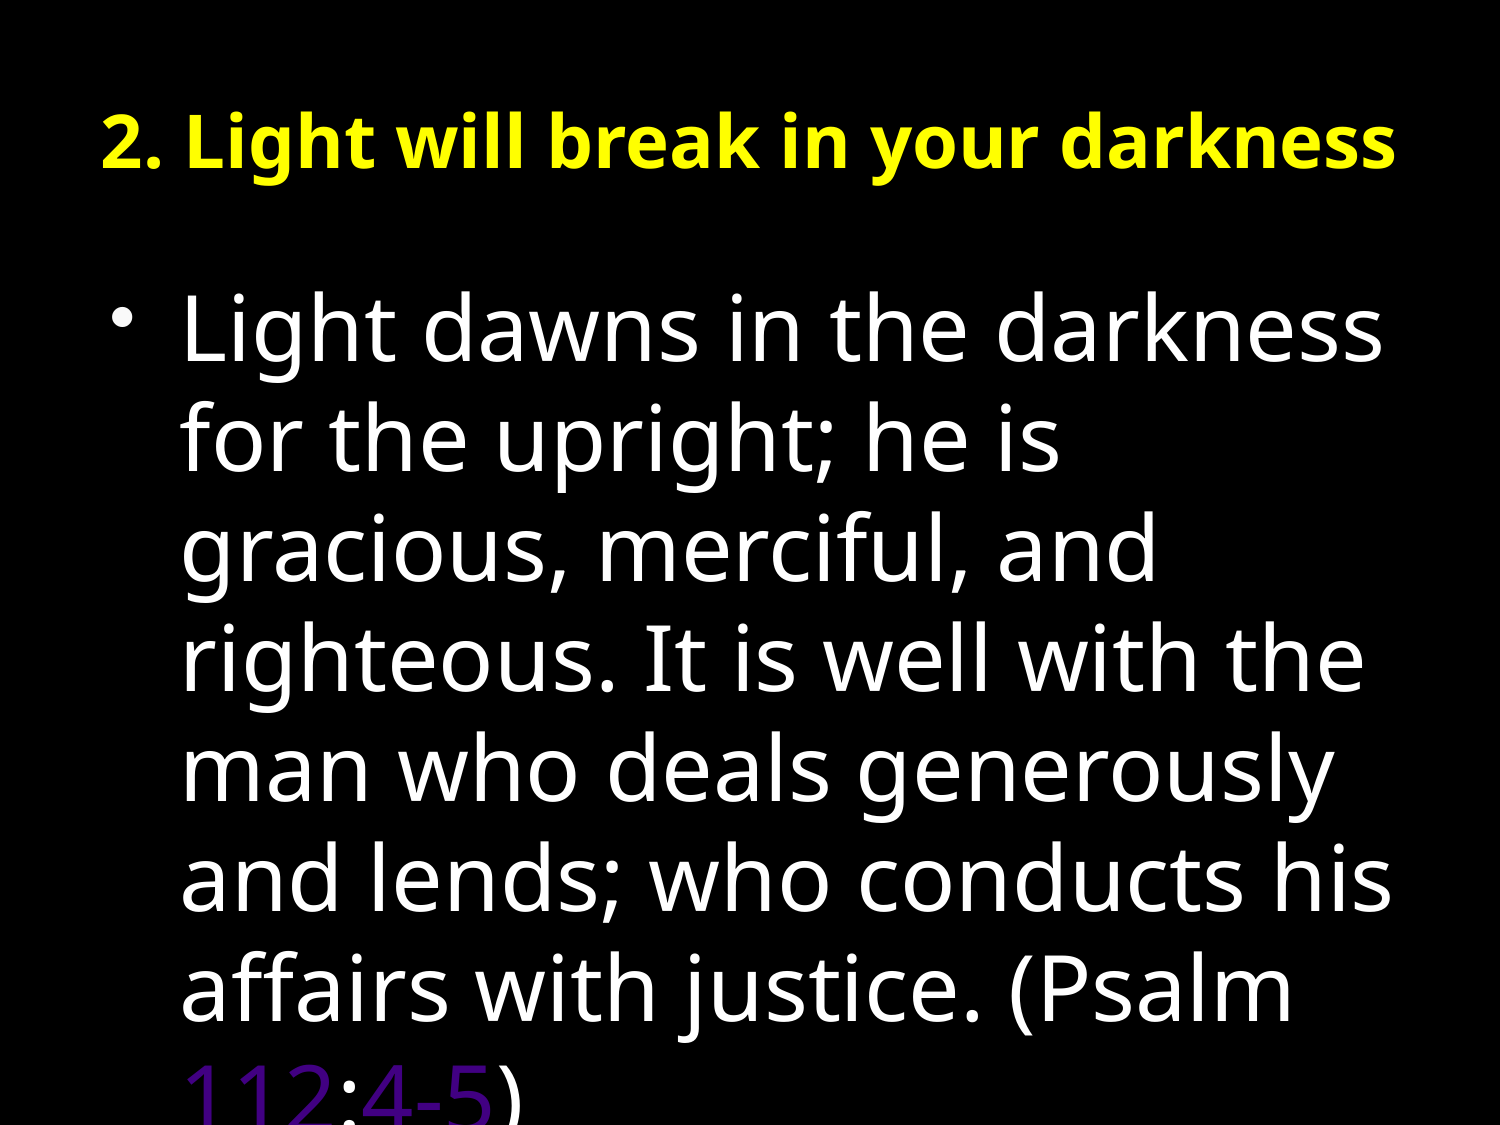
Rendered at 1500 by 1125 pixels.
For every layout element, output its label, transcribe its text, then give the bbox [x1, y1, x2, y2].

title 2. Light will break in your darkness [75, 45, 1425, 233]
list Light dawns in the darkness for the upright; he is gracious, merciful, and righteous. It is well with the man who deals generously and lends; who conducts his affairs with justice. (Psalm 112:4-5) [75, 262, 1425, 1035]
